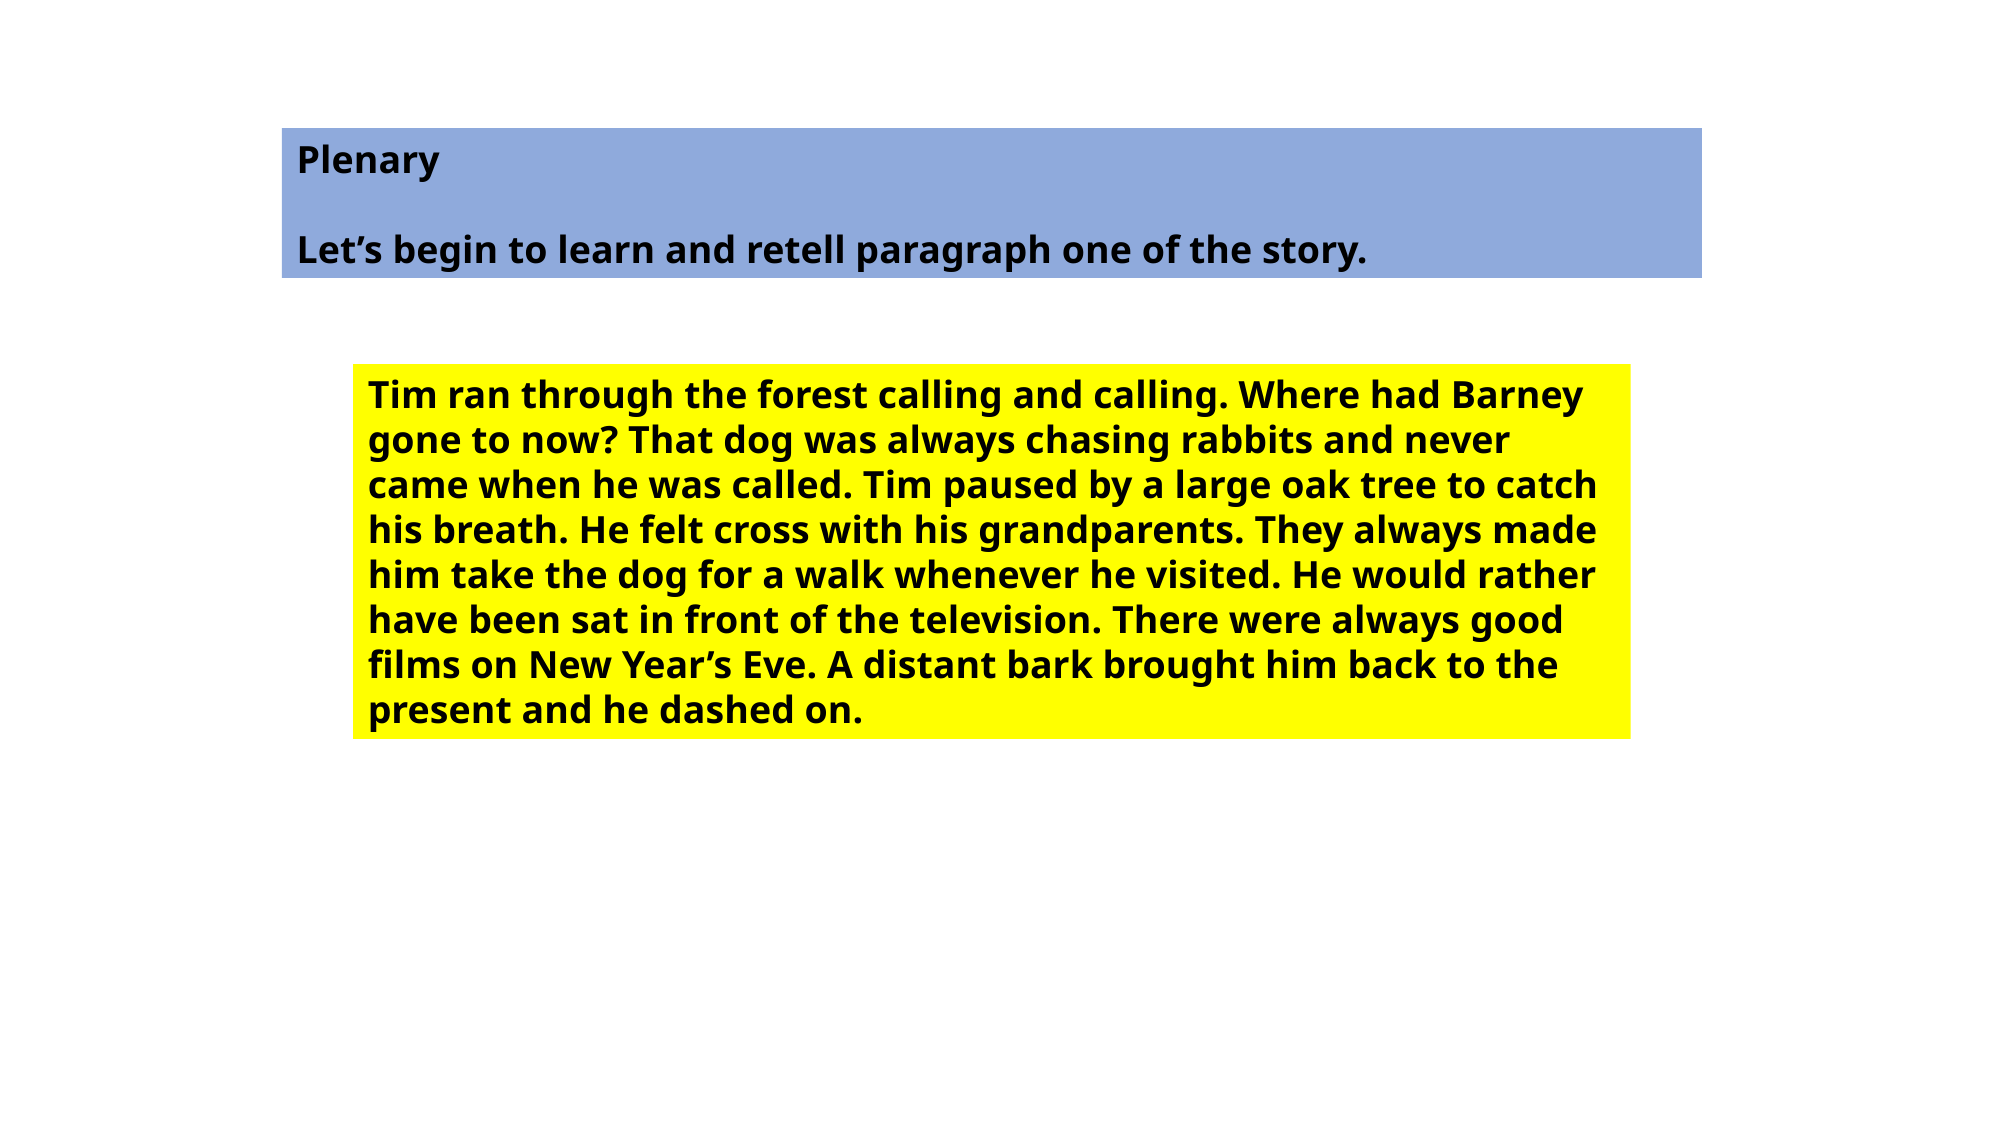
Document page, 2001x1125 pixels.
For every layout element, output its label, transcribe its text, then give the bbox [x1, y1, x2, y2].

text_box Plenary Let’s begin to learn and retell paragraph one of the story. [281, 128, 1702, 278]
text_box Tim ran through the forest calling and calling. Where had Barney gone to now? That dog was always chasing rabbits and never came when he was called. Tim paused by a large oak tree to catch his breath. He felt cross with his grandparents. They always made him take the dog for a walk whenever he visited. He would rather have been sat in front of the television. There were always good films on New Year’s Eve. A distant bark brought him back to the present and he dashed on. [353, 364, 1631, 739]
